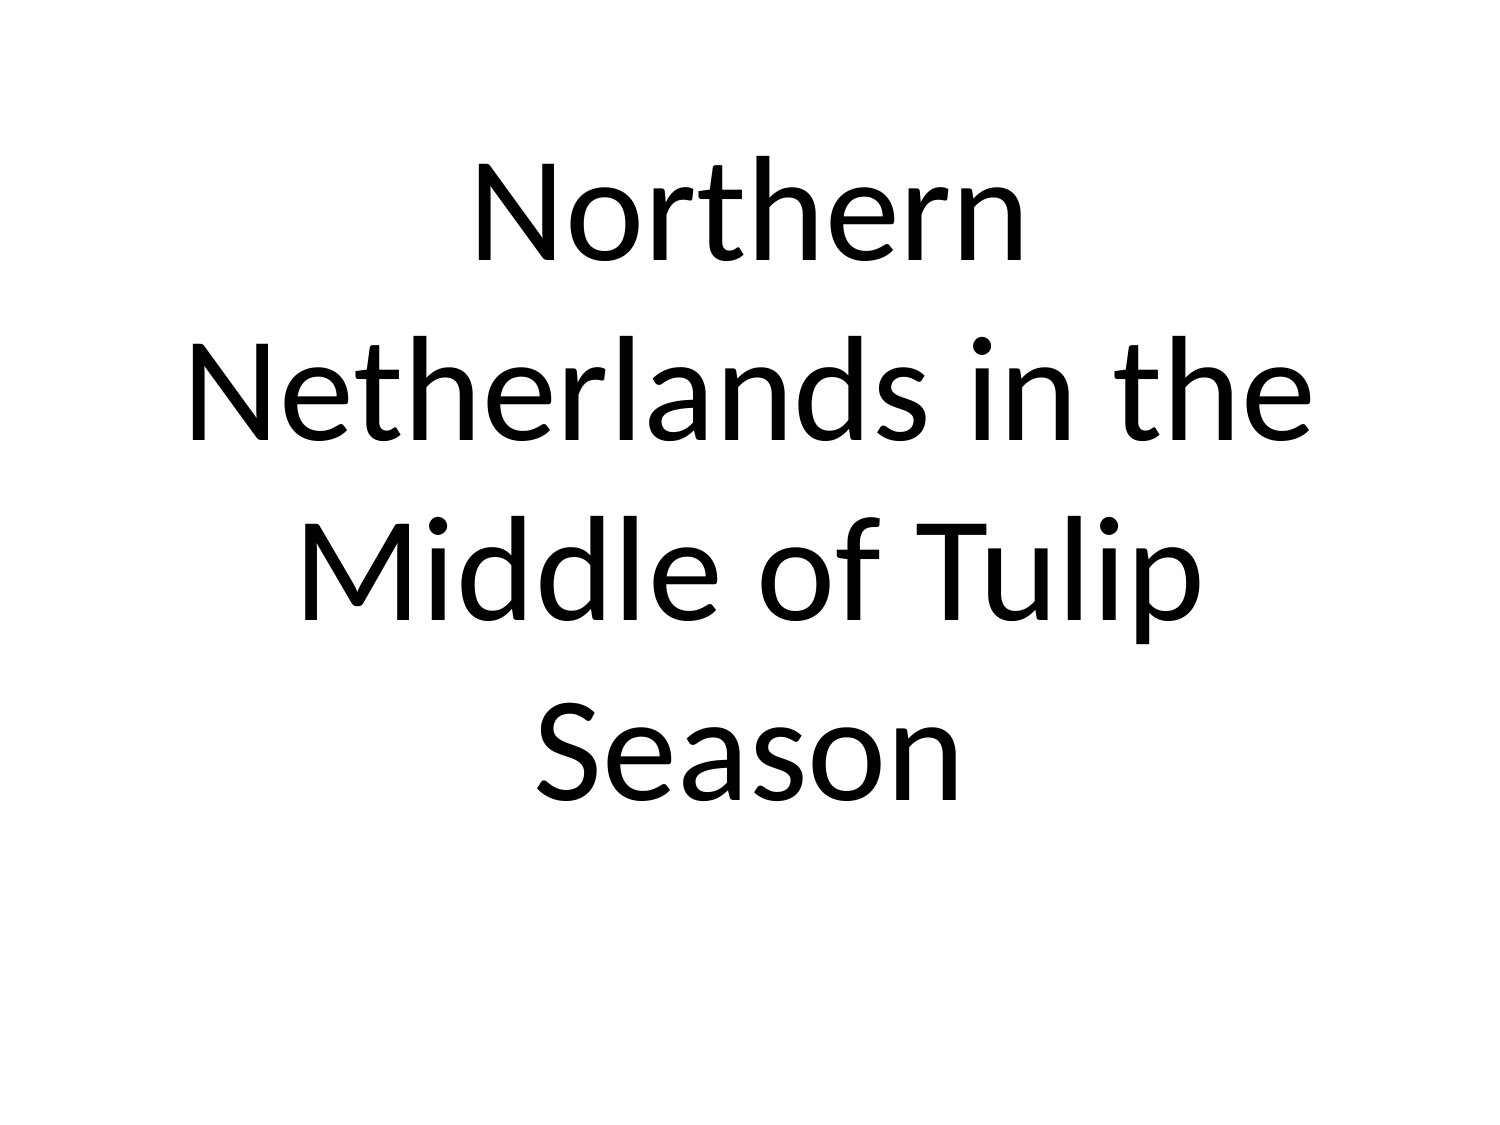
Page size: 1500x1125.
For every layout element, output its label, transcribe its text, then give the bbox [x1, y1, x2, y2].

title Northern Netherlands in the Middle of Tulip Season [112, 349, 1388, 591]
